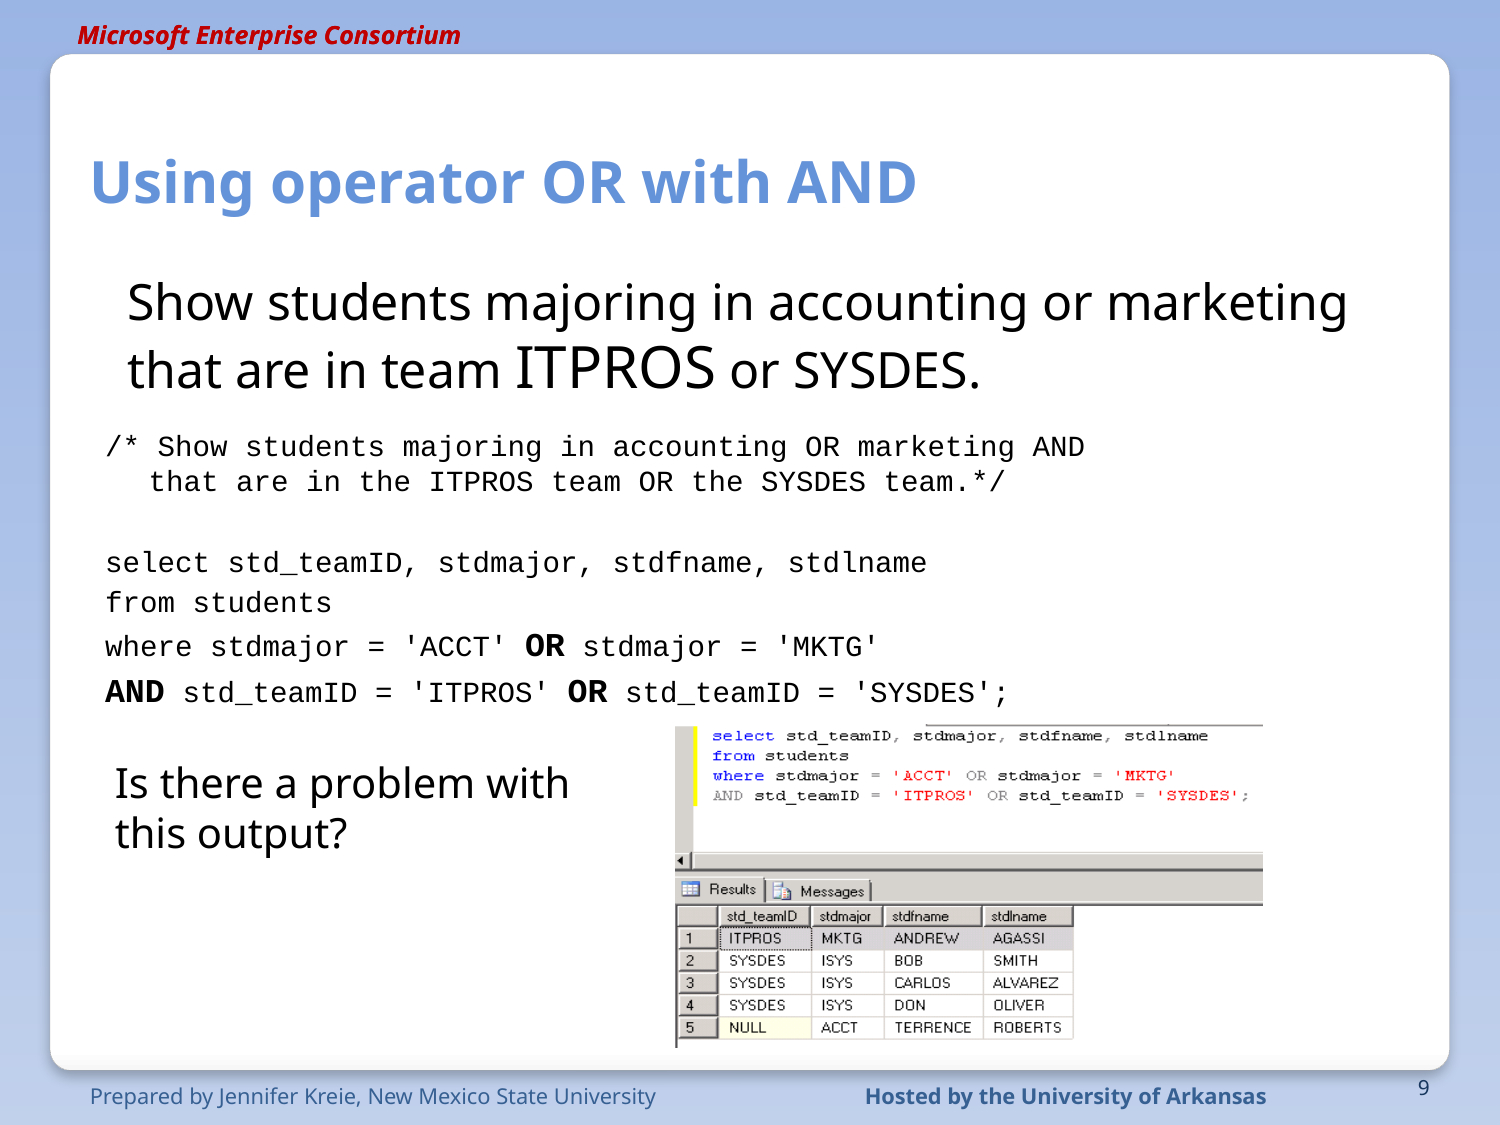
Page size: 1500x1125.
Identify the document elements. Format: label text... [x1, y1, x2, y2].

text_box Show students majoring in accounting or marketing that are in team ITPROS or SYSDES. [112, 262, 1388, 408]
title Using operator OR with AND [75, 50, 1418, 223]
picture [674, 724, 1263, 1048]
slide_number 9 [1369, 1074, 1445, 1110]
text_box Is there a problem with this output? [99, 749, 663, 865]
list /* Show students majoring in accounting OR marketing AND that are in the ITPROS team OR the SYSDES team.*/ select std_teamID, stdmajor, stdfname, stdlname from students where stdmajor = 'ACCT' OR stdmajor = 'MKTG' AND std_teamID = 'ITPROS' OR std_teamID = 'SYSDES'; [75, 412, 1125, 763]
